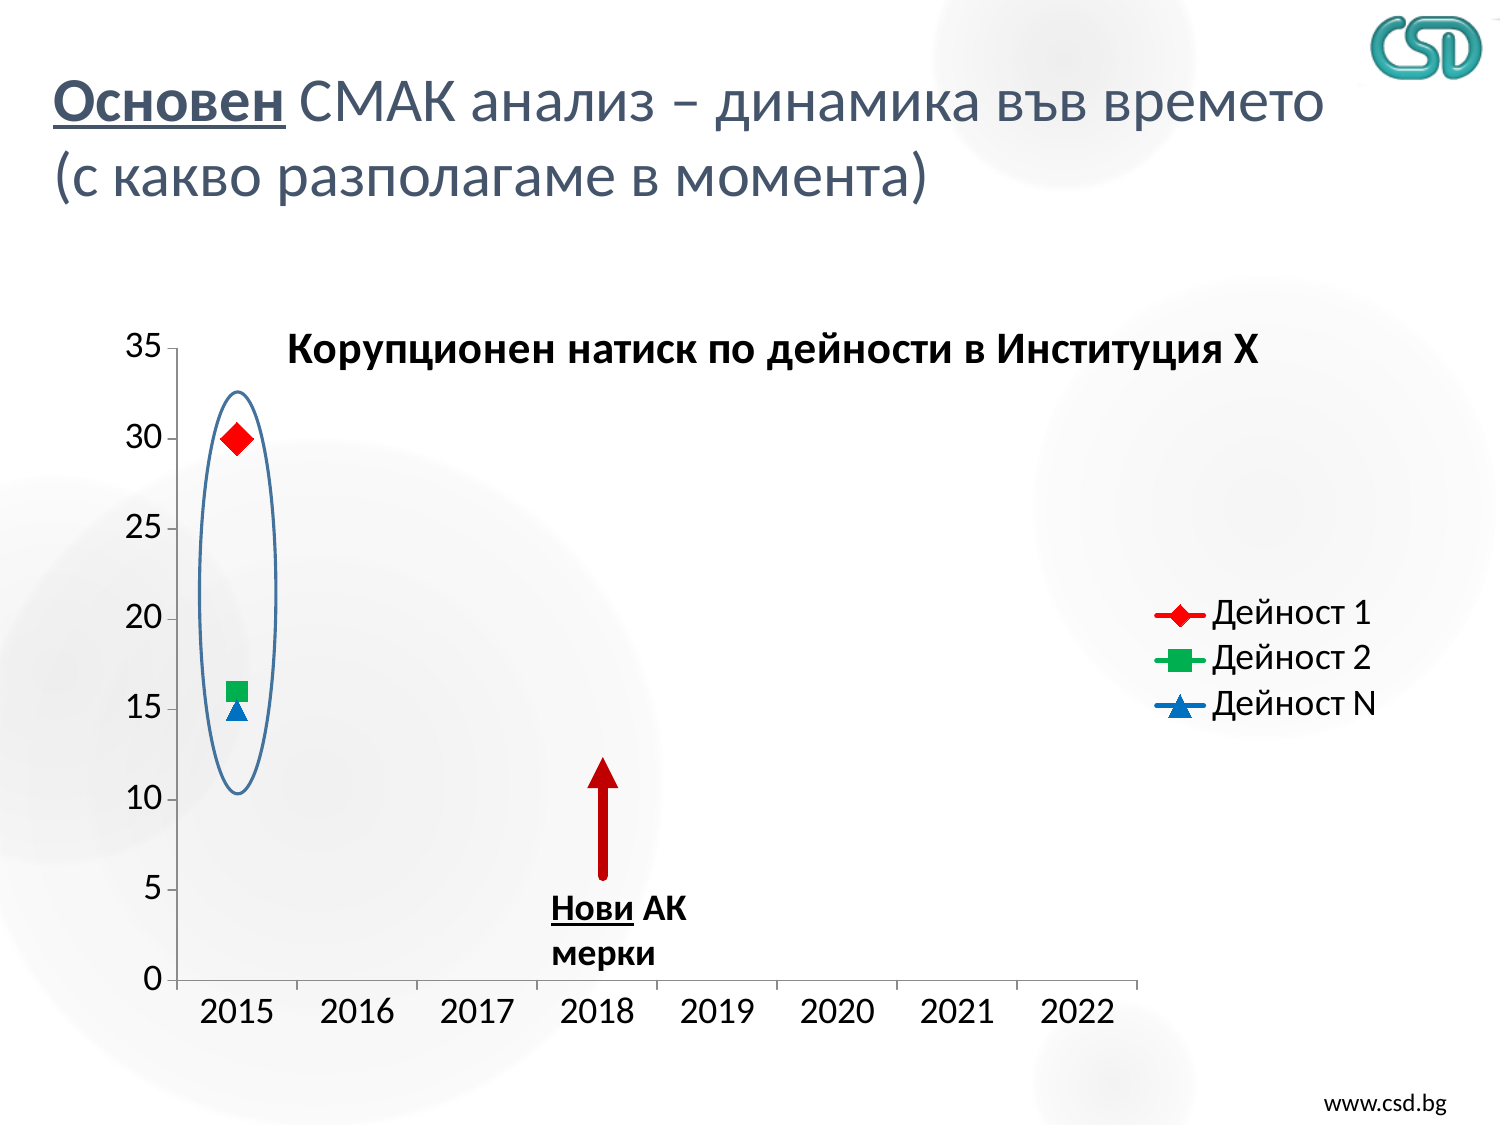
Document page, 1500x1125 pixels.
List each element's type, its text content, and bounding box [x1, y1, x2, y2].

chart [90, 252, 1402, 1069]
title Основен СМАК анализ – динамика във времето (с какво разполагаме в момента) [38, 51, 1343, 300]
picture [1357, 0, 1500, 100]
